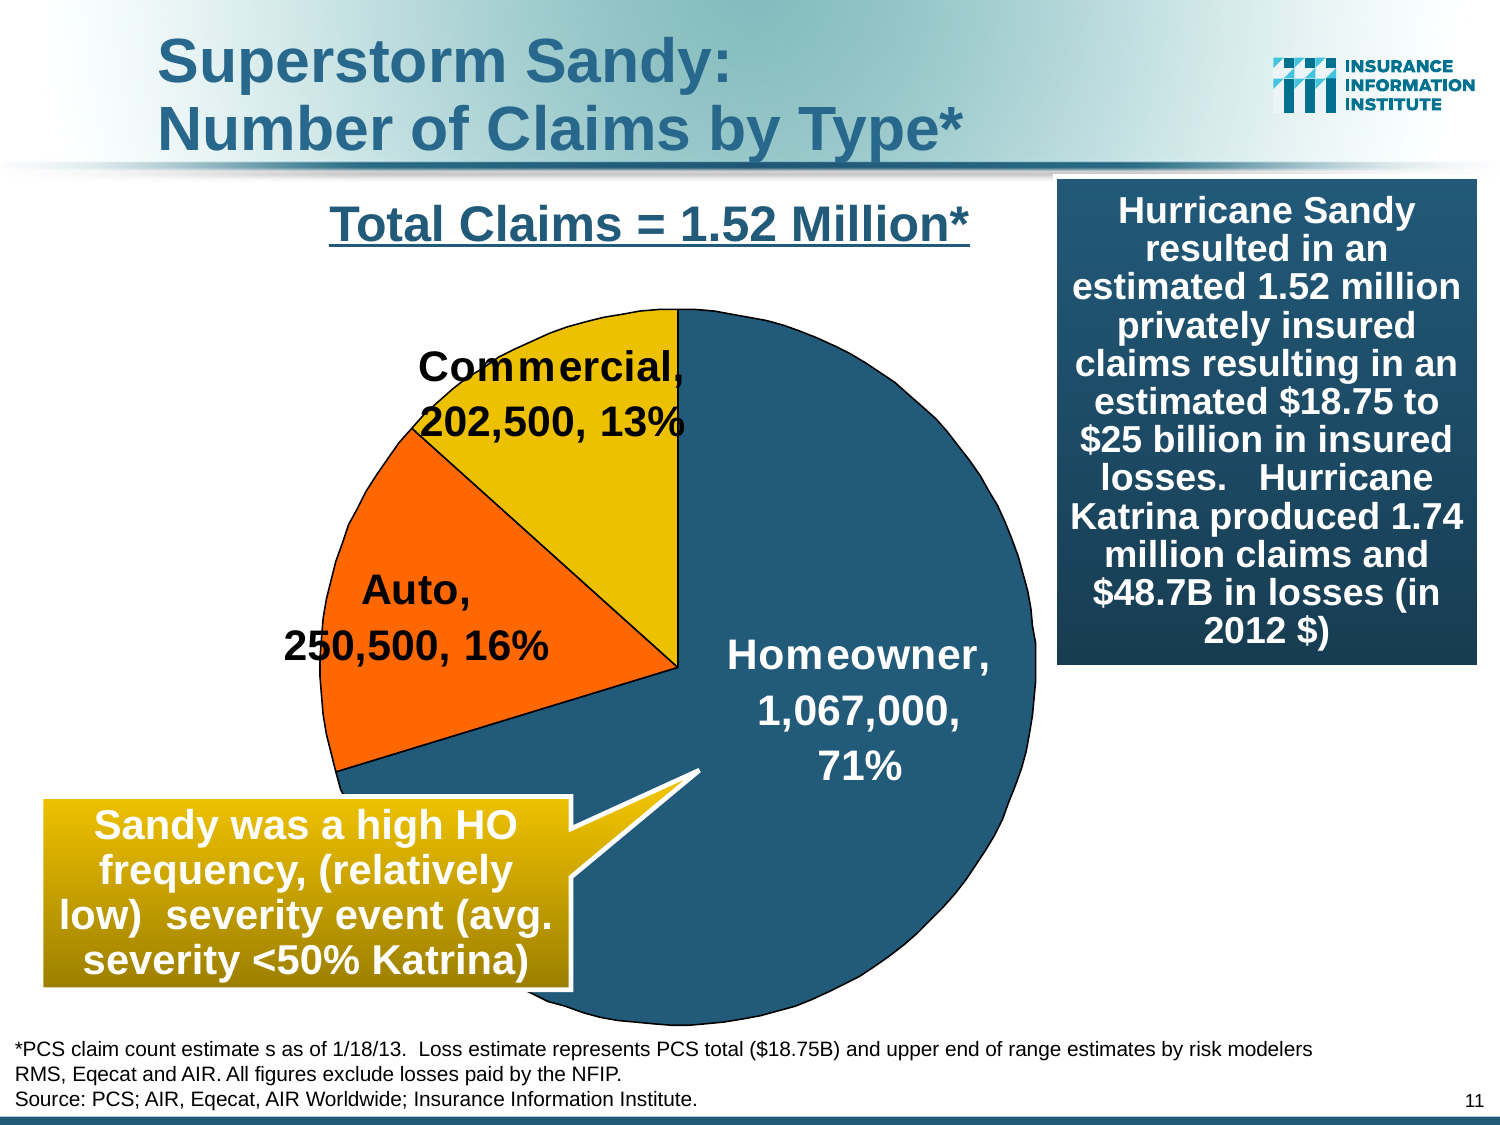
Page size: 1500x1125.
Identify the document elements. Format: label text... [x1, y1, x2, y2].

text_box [0, 220, 1385, 1037]
text_box *PCS claim count estimate s as of 1/18/13. Loss estimate represents PCS total ($18.75B) and upper end of range estimates by risk modelers RMS, Eqecat and AIR. All figures exclude losses paid by the NFIP. Source: PCS; AIR, Eqecat, AIR Worldwide; Insurance Information Institute. [0, 1046, 1353, 1119]
slide_number 11 [1410, 1091, 1485, 1112]
picture [0, 0, 1500, 189]
text_box Superstorm Sandy: Number of Claims by Type* [150, 37, 1069, 156]
text_box Total Claims = 1.52 Million* [297, 198, 1002, 219]
text_box Hurricane Sandy resulted in an estimated 1.52 million privately insured claims resulting in an estimated $18.75 to $25 billion in insured losses. Hurricane Katrina produced 1.74 million claims and $48.7B in losses (in 2012 $) [1054, 176, 1479, 668]
